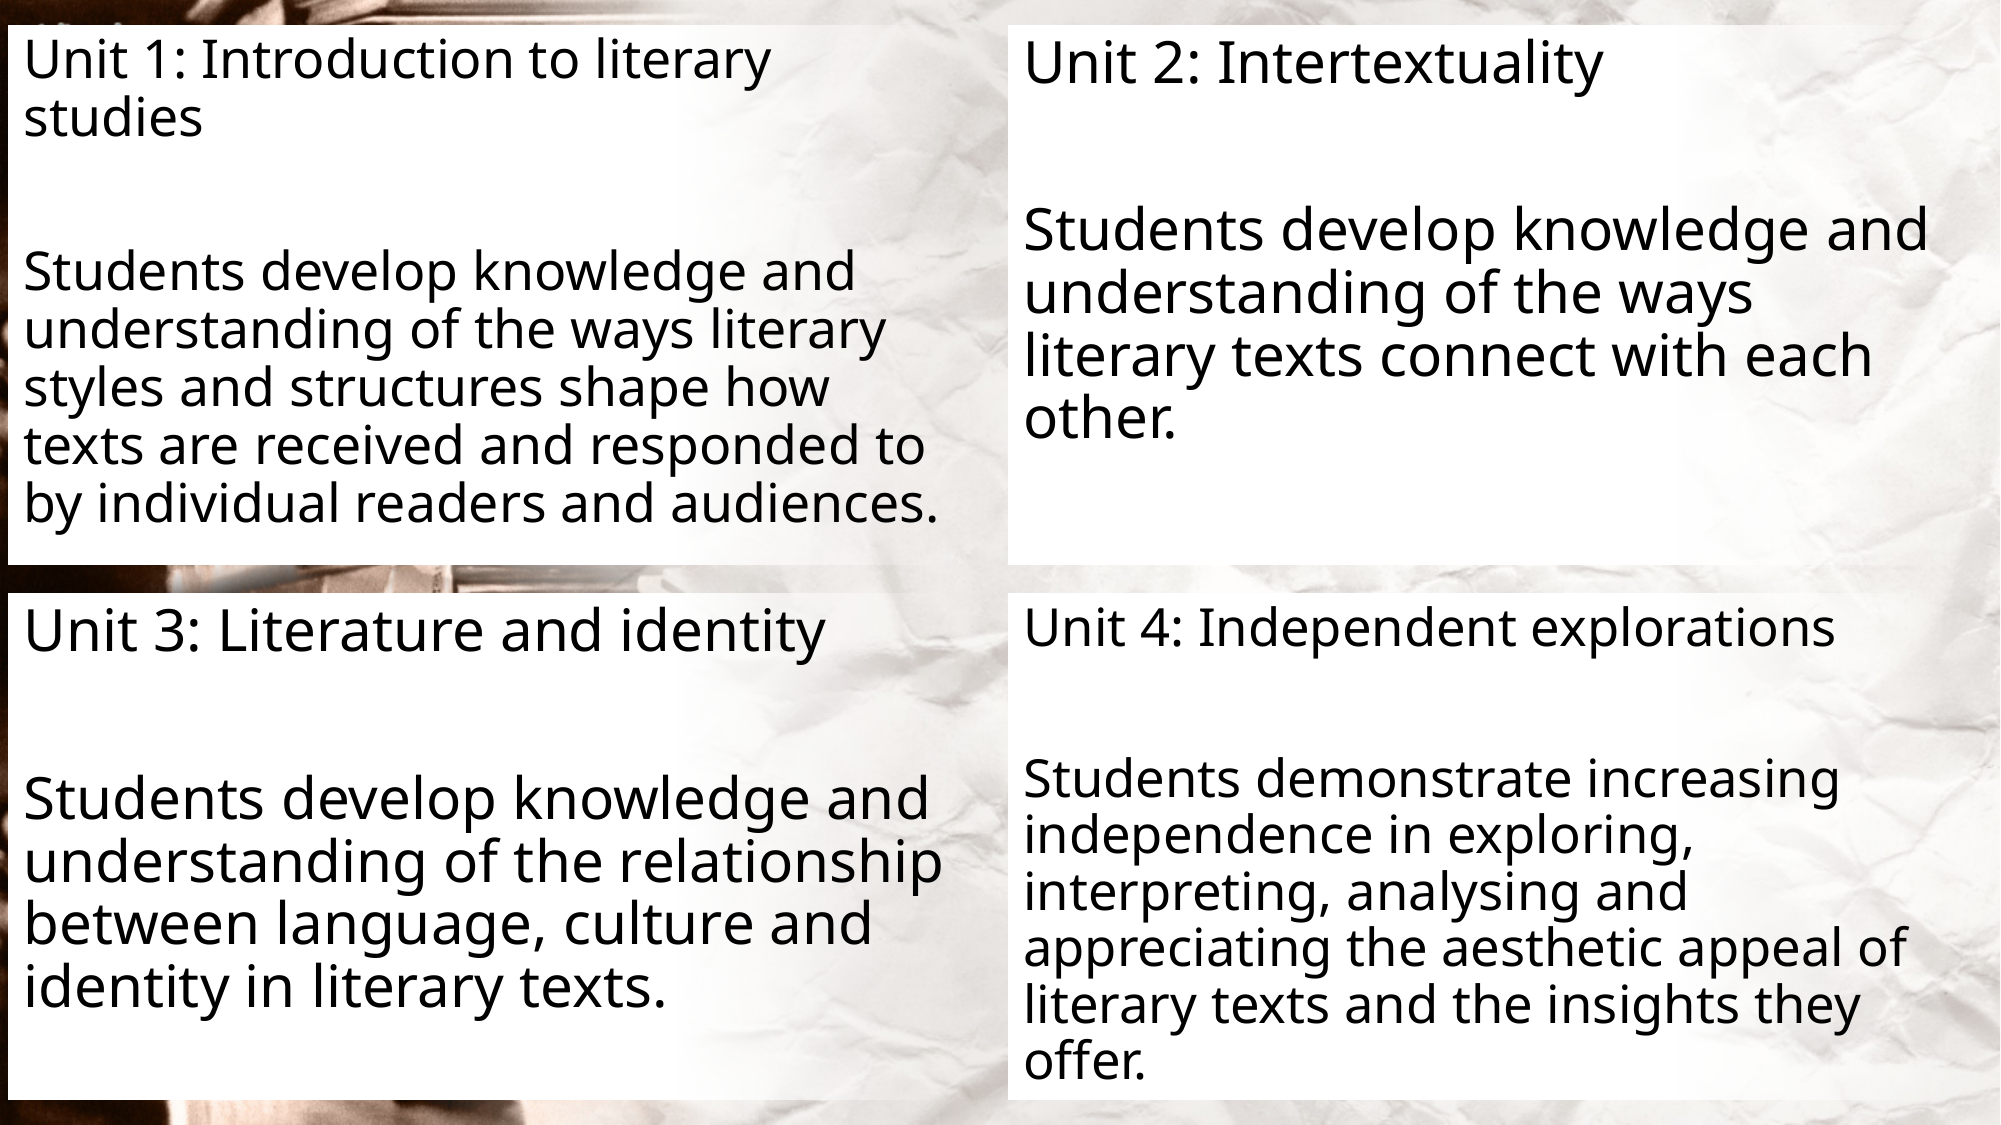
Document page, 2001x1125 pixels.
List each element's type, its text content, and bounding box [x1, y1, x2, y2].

text_box Unit 2: Intertextuality Students develop knowledge and understanding of the ways literary texts connect with each other. [1008, 25, 1961, 565]
picture [0, 0, 2001, 1125]
list Unit 1: Introduction to literary studies Students develop knowledge and understanding of the ways literary styles and structures shape how texts are received and responded to by individual readers and audiences. [8, 25, 961, 565]
text_box Unit 3: Literature and identity Students develop knowledge and understanding of the relationship between language, culture and identity in literary texts. [8, 594, 961, 1100]
text_box Unit 4: Independent explorations Students demonstrate increasing independence in exploring, interpreting, analysing and appreciating the aesthetic appeal of literary texts and the insights they offer. [1008, 594, 1961, 1100]
